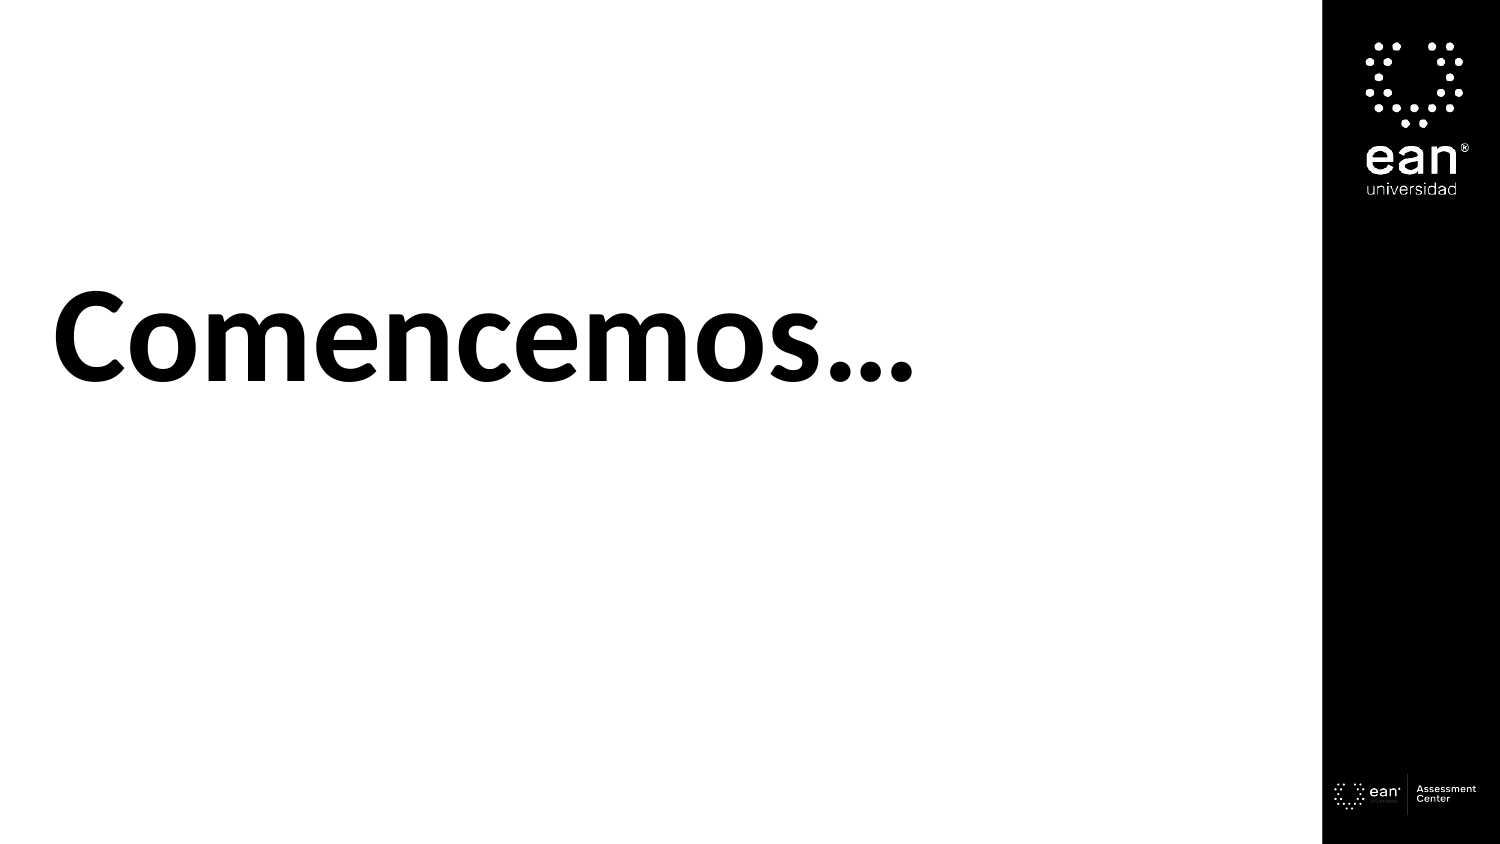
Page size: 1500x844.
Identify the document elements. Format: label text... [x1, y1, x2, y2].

picture [0, 0, 1500, 844]
text_box Comencemos… [39, 236, 989, 417]
